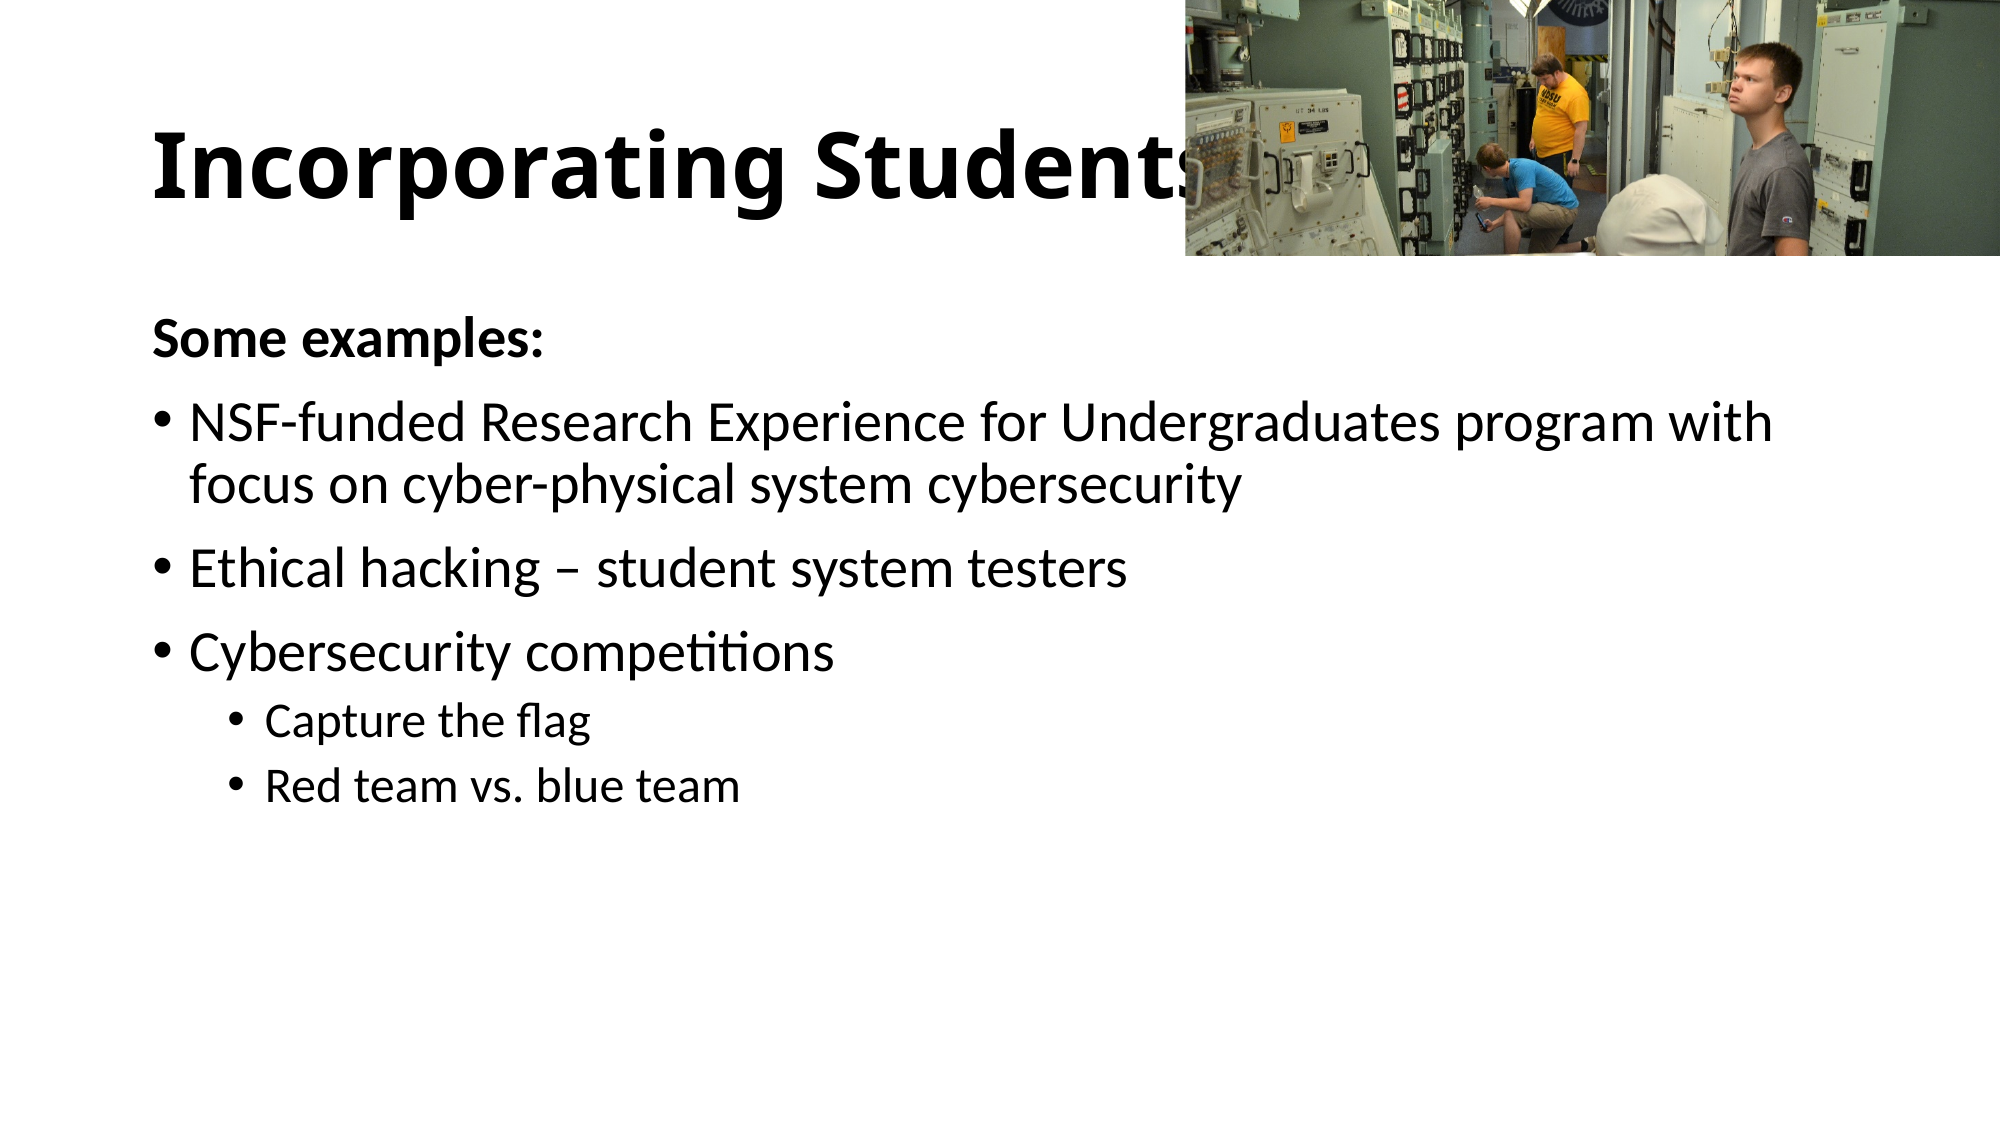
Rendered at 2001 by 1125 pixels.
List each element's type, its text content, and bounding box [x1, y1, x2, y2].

title Incorporating Students [137, 59, 1863, 278]
picture [1185, 0, 2000, 256]
list Some examples: NSF-funded Research Experience for Undergraduates program with focus on cyber-physical system cybersecurity Ethical hacking – student system testers Cybersecurity competitions Capture the flag Red team vs. blue team [137, 299, 1863, 1014]
